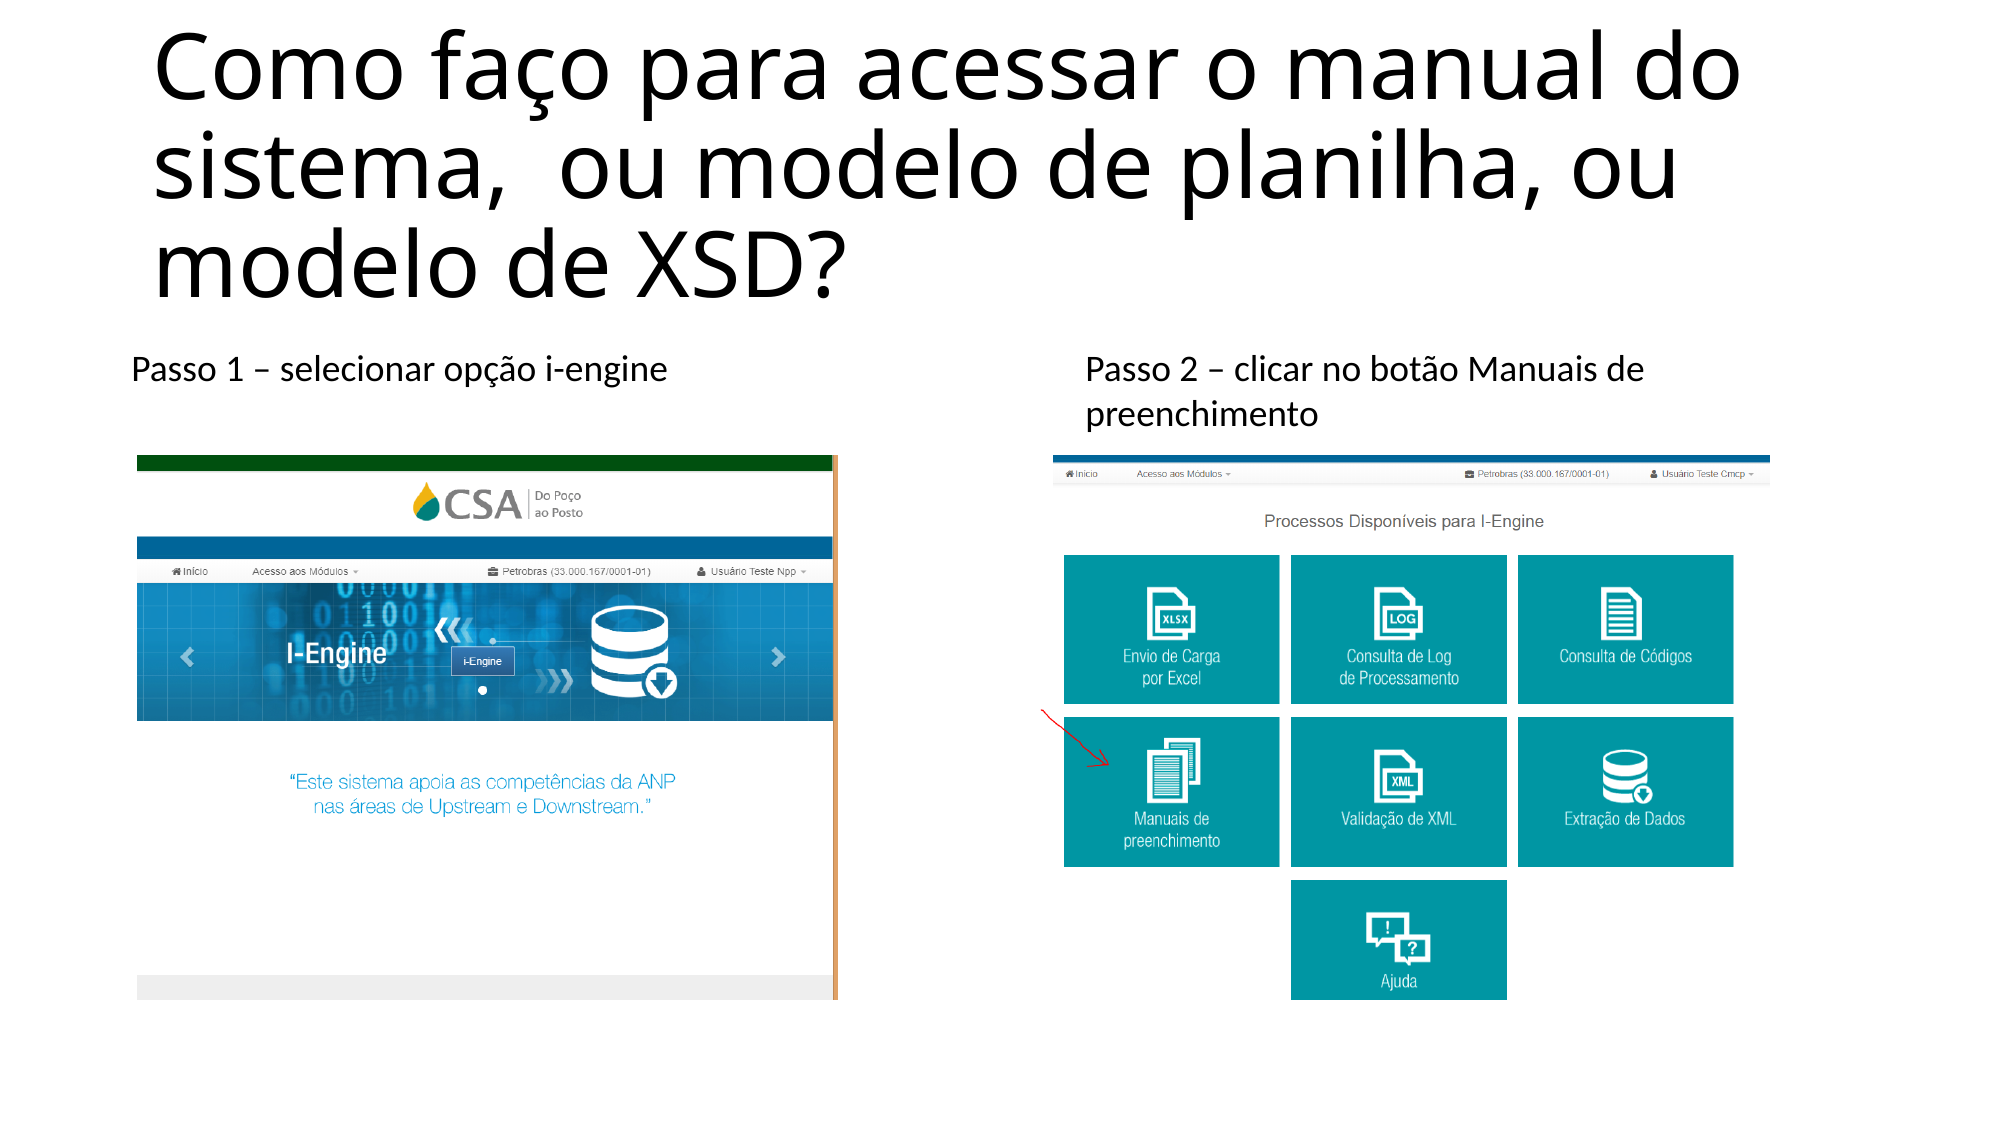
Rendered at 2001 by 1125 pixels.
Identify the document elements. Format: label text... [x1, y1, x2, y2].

text_box Passo 2 – clicar no botão Manuais de preenchimento [1070, 336, 1784, 441]
title Como faço para acessar o manual do sistema, ou modelo de planilha, ou modelo de XSD? [137, 59, 1863, 278]
picture [137, 455, 838, 1000]
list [1040, 455, 1770, 1000]
text_box Passo 1 – selecionar opção i-engine [116, 336, 830, 396]
